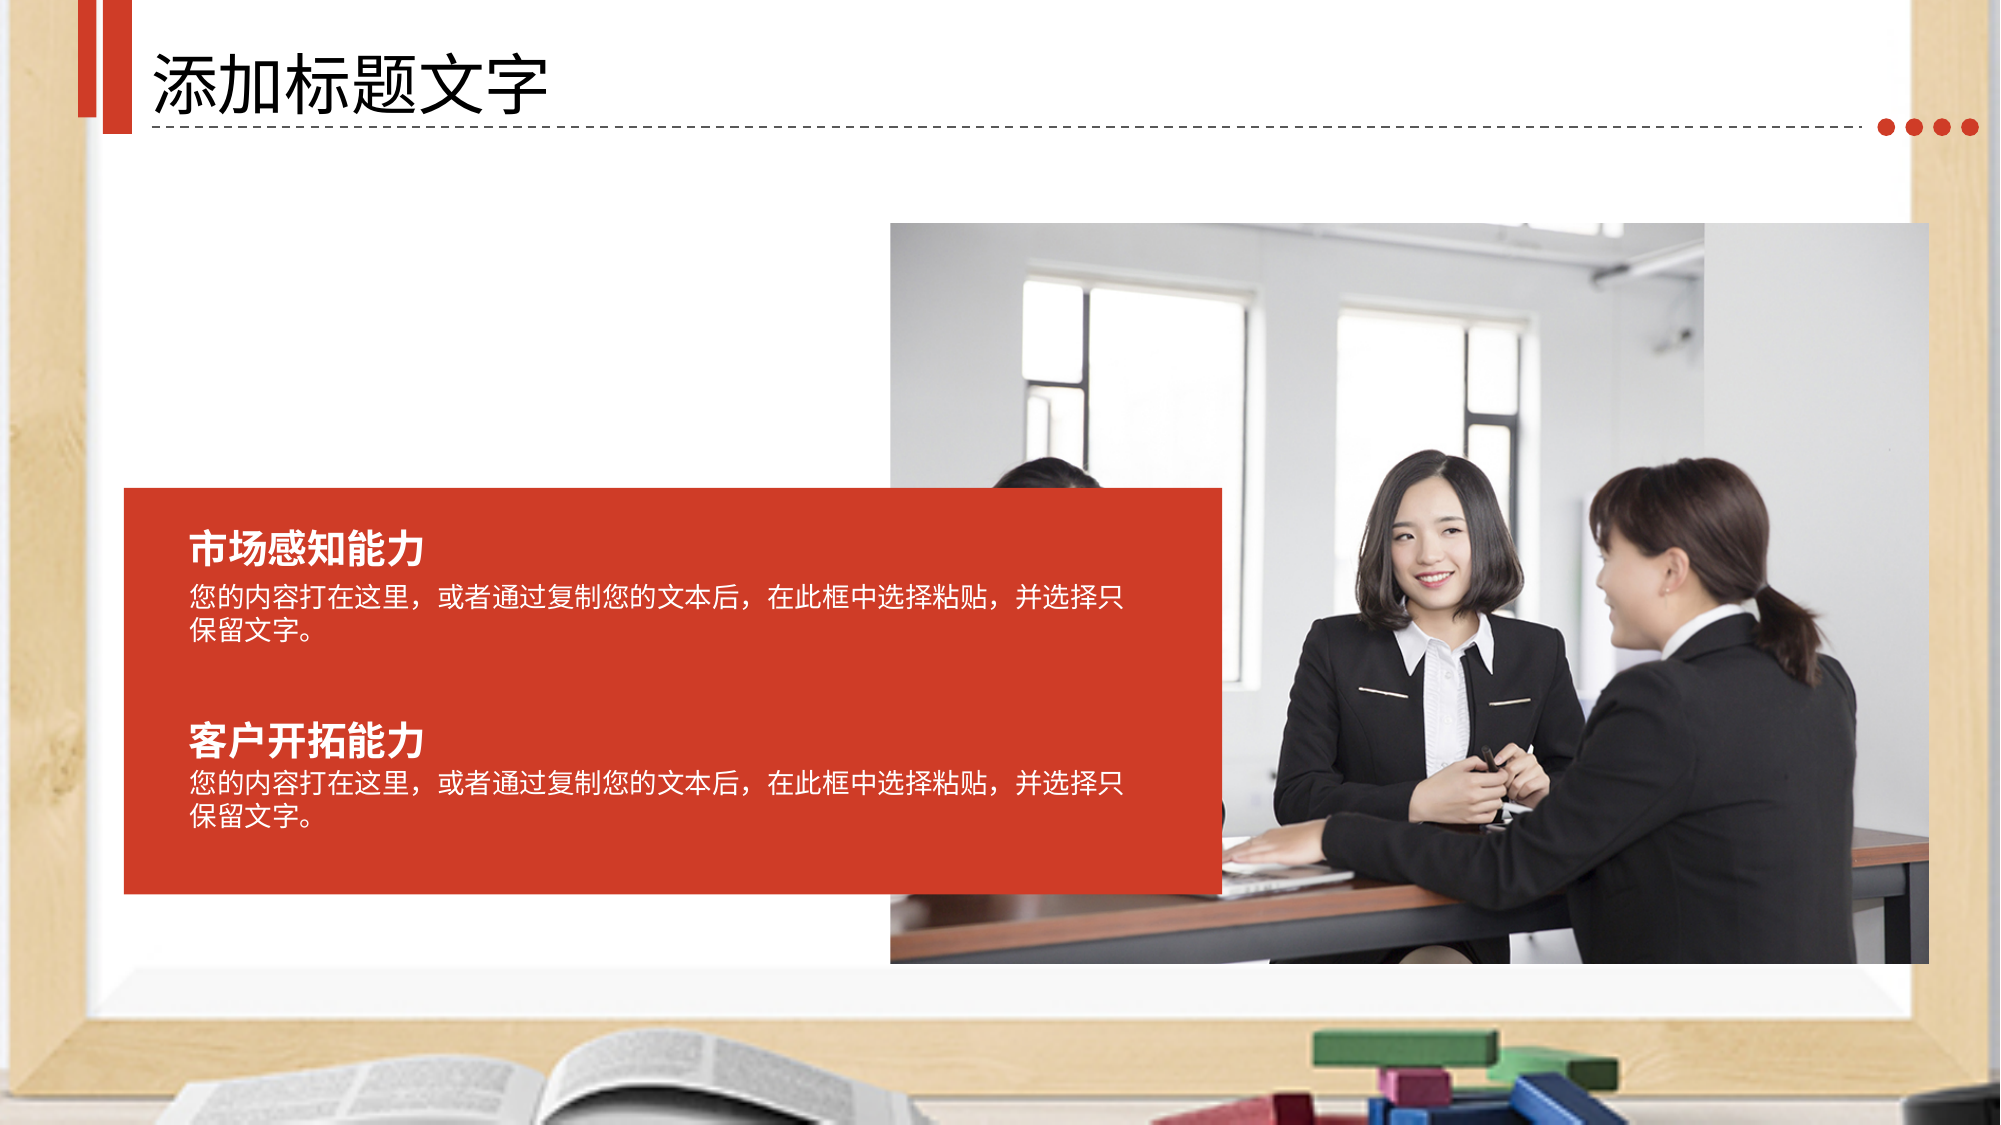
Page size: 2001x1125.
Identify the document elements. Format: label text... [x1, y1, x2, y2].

text_box [890, 223, 1929, 964]
text_box [123, 487, 1223, 895]
picture [0, 0, 2000, 1125]
text_box [77, 0, 97, 118]
text_box [102, 0, 133, 135]
text_box 您的内容打在这里，或者通过复制您的文本后，在此框中选择粘贴，并选择只保留文字。 [169, 570, 1158, 657]
text_box [1932, 117, 1952, 138]
text_box [1876, 117, 1897, 138]
text_box [1960, 117, 1980, 138]
text_box 市场感知能力 [168, 499, 447, 582]
text_box [1904, 117, 1925, 138]
text_box 客户开拓能力 [168, 691, 447, 773]
text_box 您的内容打在这里，或者通过复制您的文本后，在此框中选择粘贴，并选择只保留文字。 [169, 755, 1158, 843]
